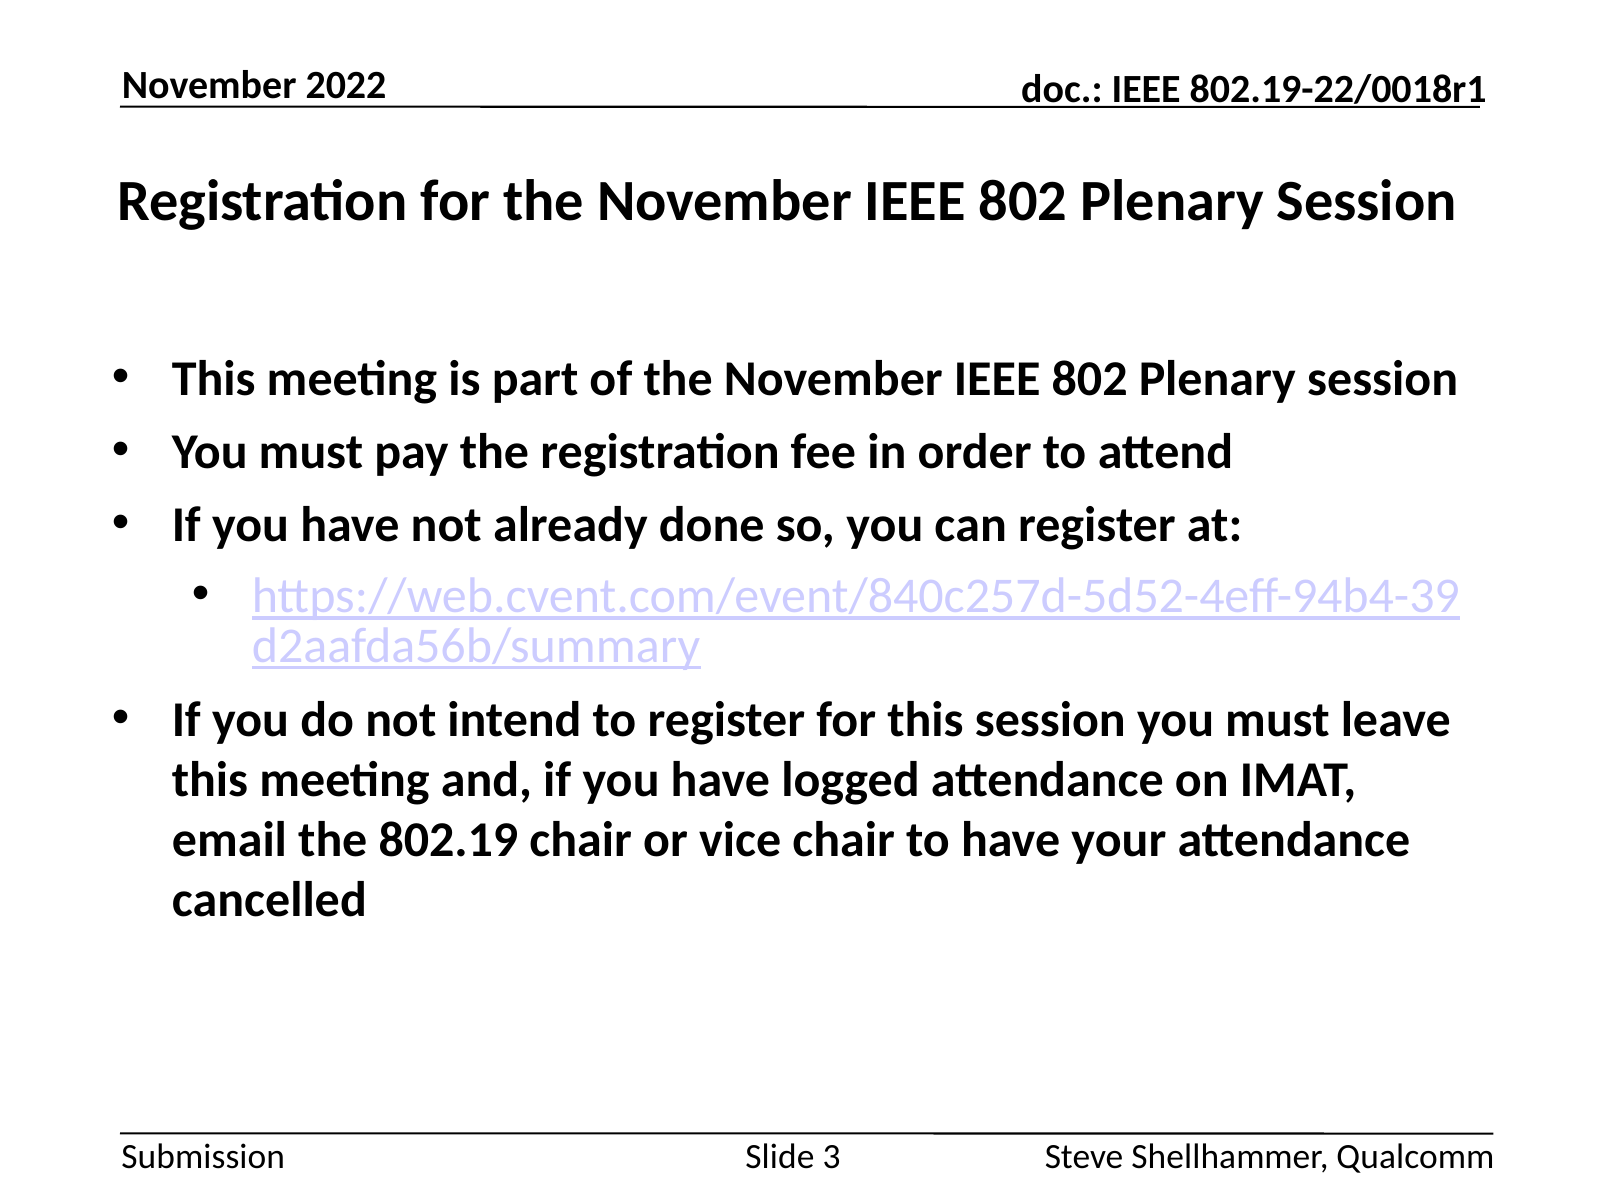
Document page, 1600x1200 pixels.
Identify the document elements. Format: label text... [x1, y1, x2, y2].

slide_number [121, 58, 451, 107]
footer Steve Shellhammer, Qualcomm [937, 1132, 1495, 1174]
title Registration for the November IEEE 802 Plenary Session [62, 131, 1513, 263]
slide_number Slide 3 [733, 1132, 854, 1197]
list This meeting is part of the November IEEE 802 Plenary session You must pay the registration fee in order to attend If you have not already done so, you can register at: https://web.cvent.com/event/840c257d-5d52-4eff-94b4-39d2aafda56b/summary If you do not intend to register for this session you must leave this meeting and, if you have logged attendance on IMAT, email the 802.19 chair or vice chair to have your attendance cancelled [96, 337, 1490, 1033]
